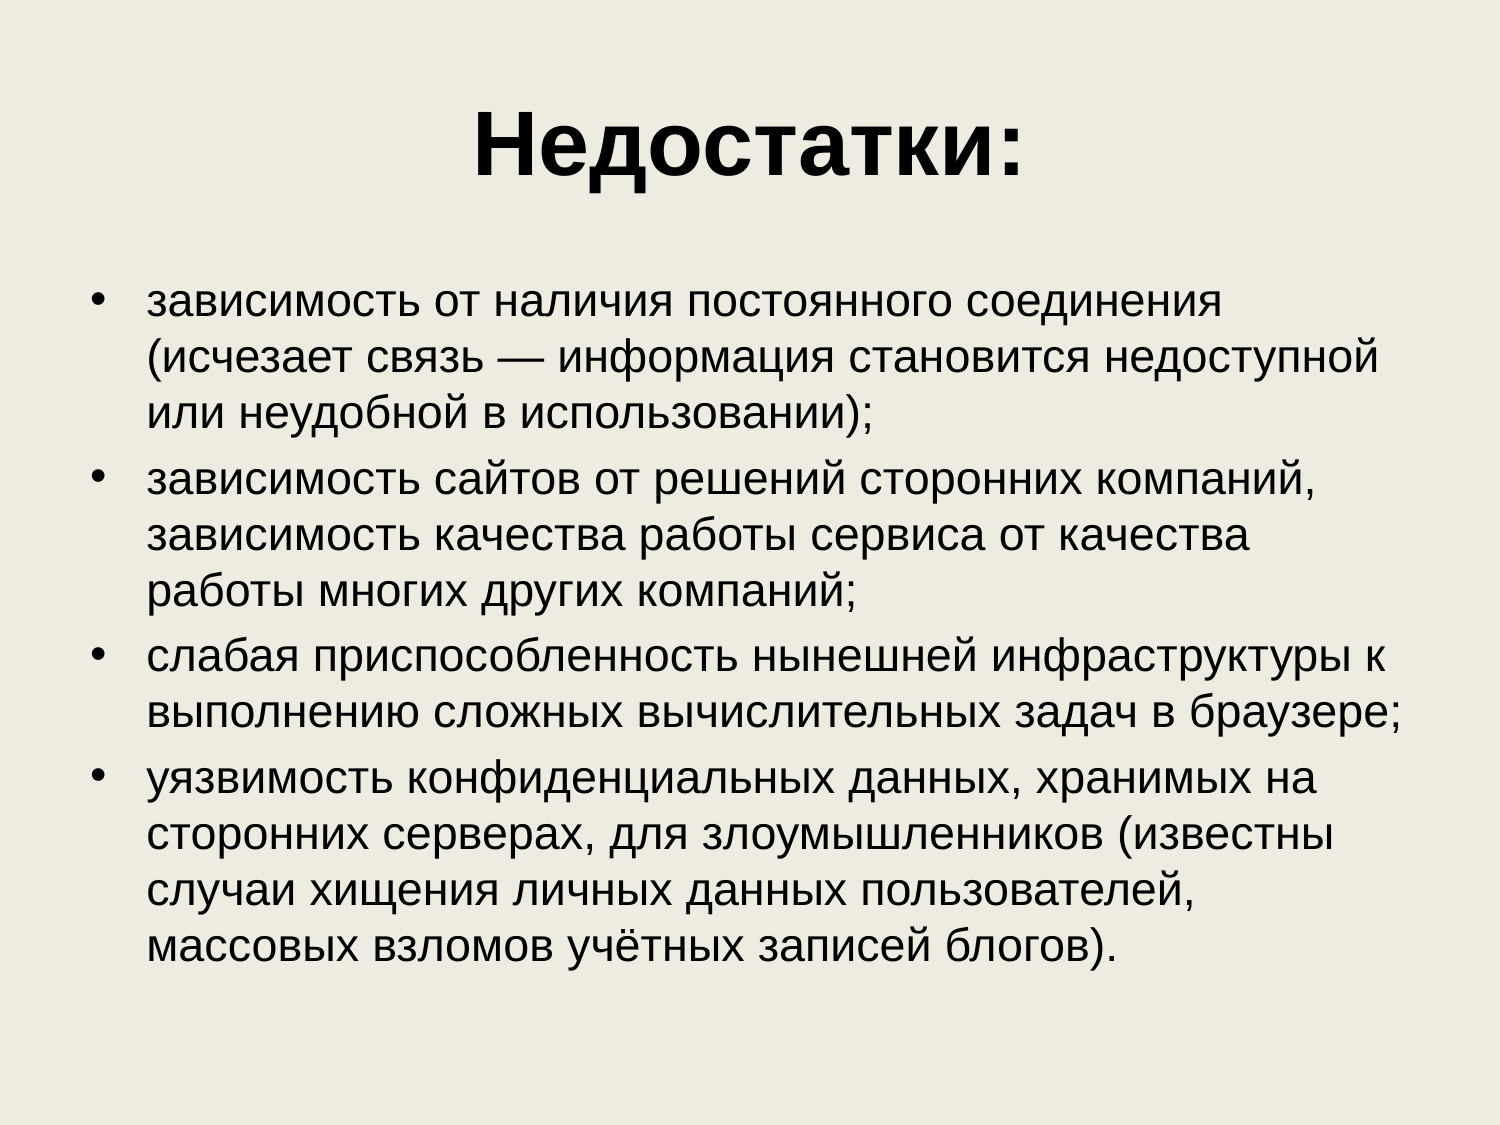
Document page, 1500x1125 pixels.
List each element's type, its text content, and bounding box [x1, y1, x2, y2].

title Недостатки: [75, 45, 1425, 233]
list зависимость от наличия постоянного соединения (исчезает связь — информация становится недоступной или неудобной в использовании); зависимость сайтов от решений сторонних компаний, зависимость качества работы сервиса от качества работы многих других компаний; слабая приспособленность нынешней инфраструктуры к выполнению сложных вычислительных задач в браузере; уязвимость конфиденциальных данных, хранимых на сторонних серверах, для злоумышленников (известны случаи хищения личных данных пользователей, массовых взломов учётных записей блогов). [75, 262, 1425, 1005]
